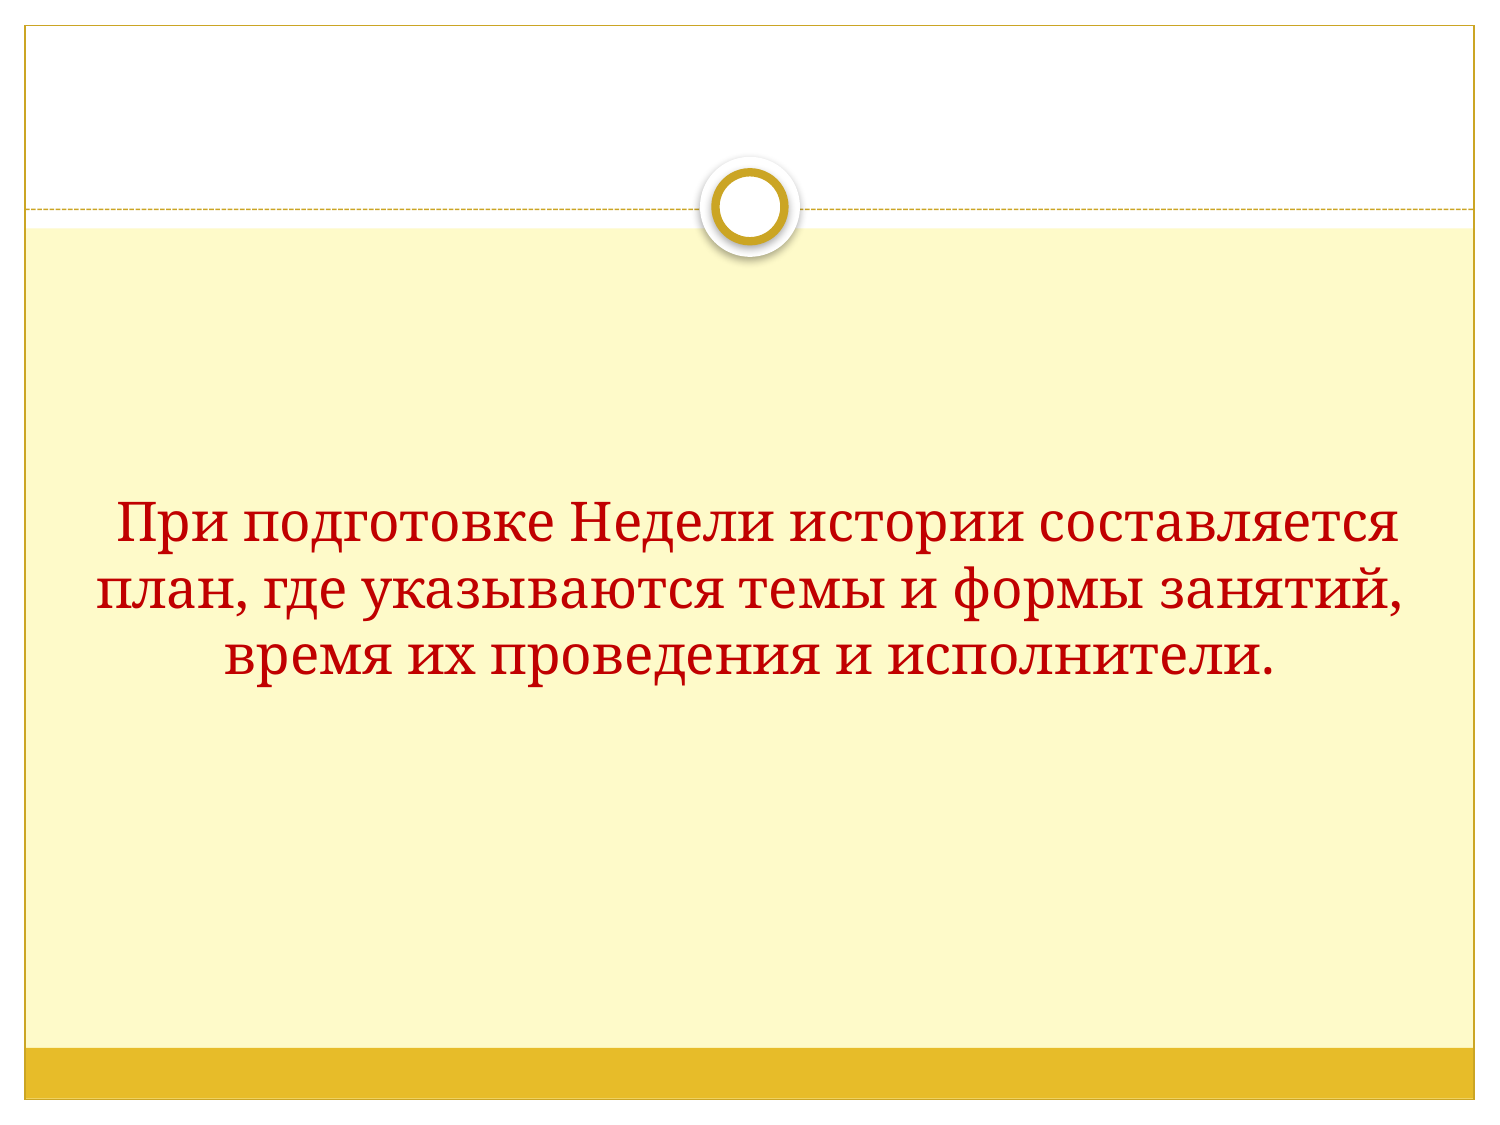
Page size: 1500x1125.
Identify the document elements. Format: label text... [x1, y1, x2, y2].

title При подготовке Недели истории составляется план, где указываются темы и формы занятий, время их проведения и исполнители. [75, 408, 1425, 693]
